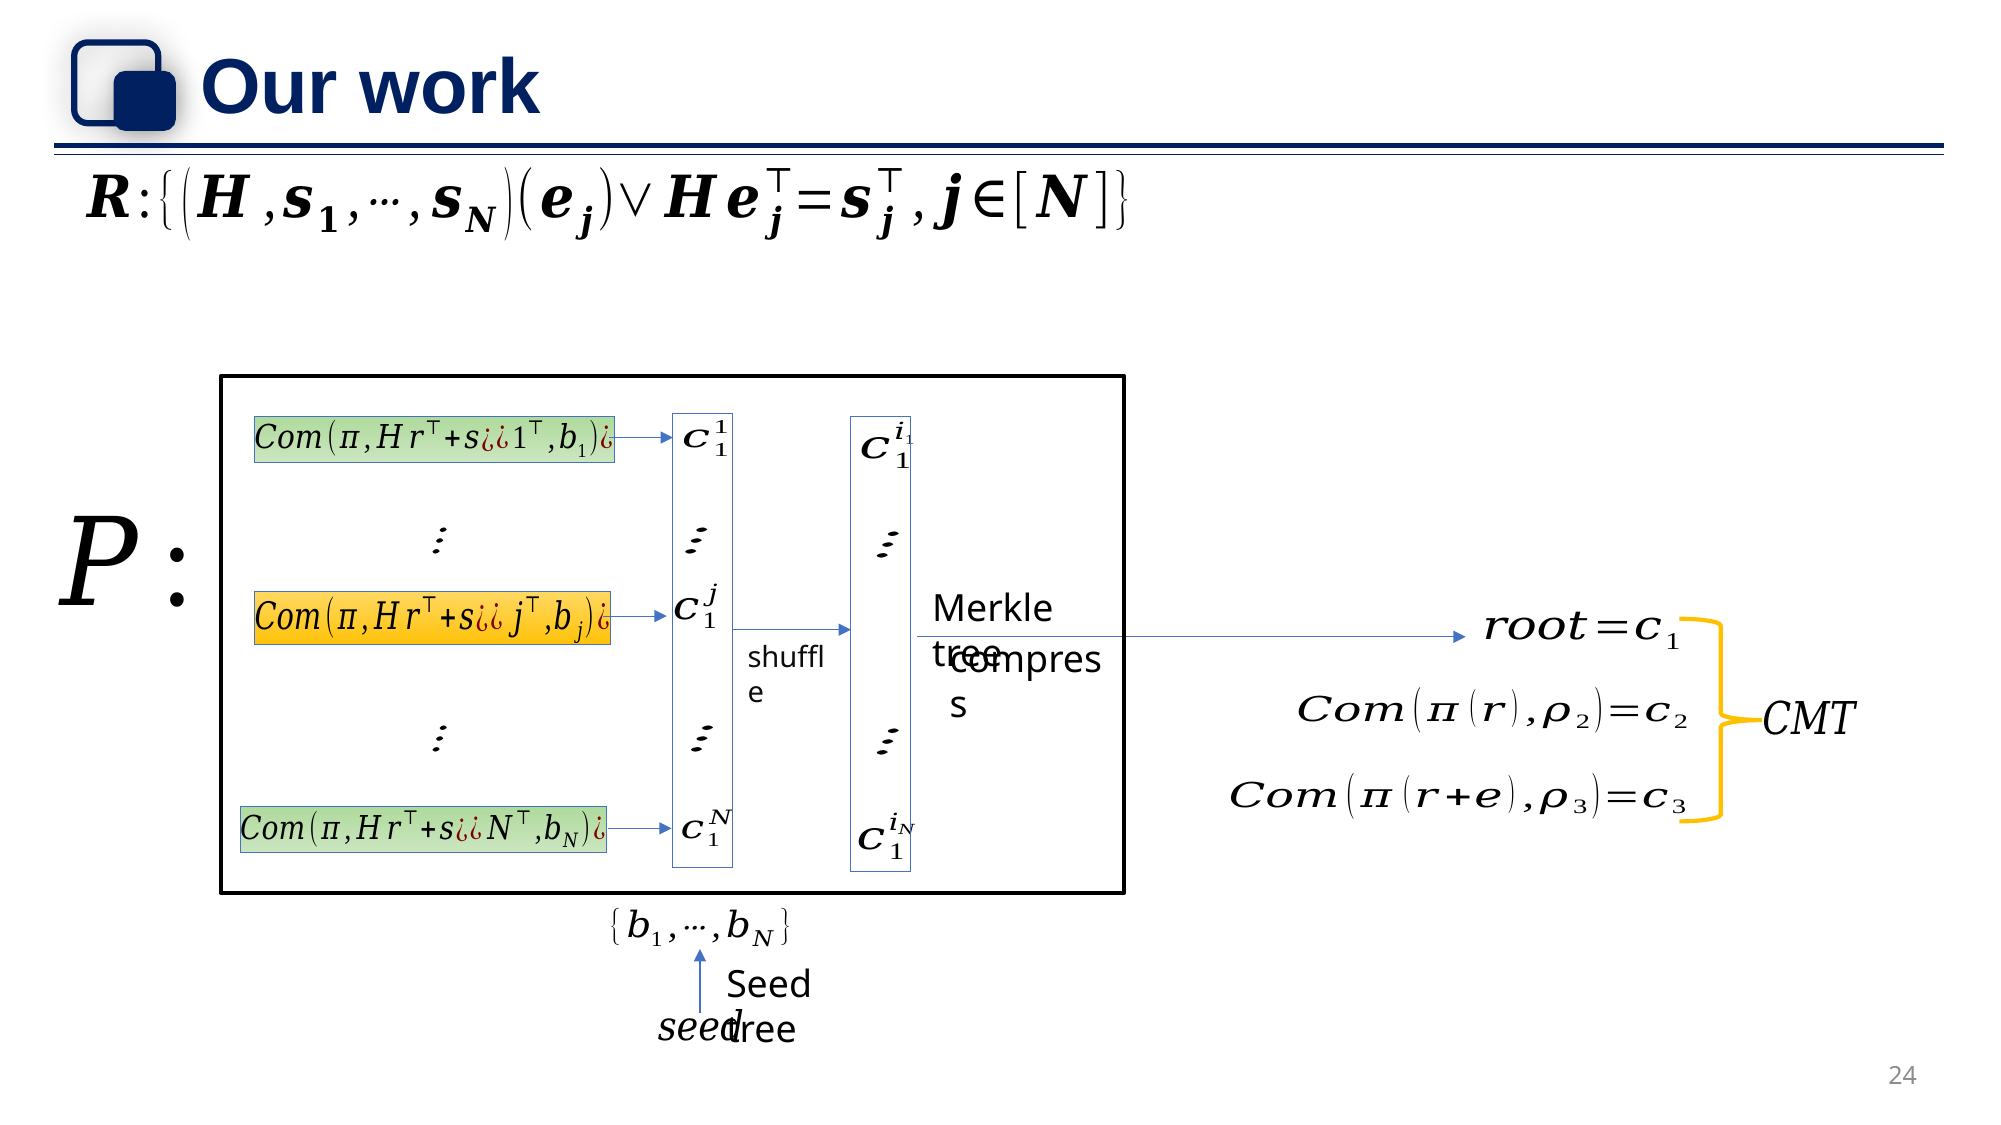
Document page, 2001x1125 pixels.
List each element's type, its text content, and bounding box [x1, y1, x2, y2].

text_box [220, 375, 1124, 894]
text_box Merkle tree [1124, 576, 1133, 636]
title Our work [185, 28, 1910, 149]
text_box Seed tree [711, 952, 905, 1058]
text_box [1679, 618, 1763, 822]
slide_number 24 [1481, 1046, 1932, 1107]
text_box Merkle tree [1124, 637, 1133, 682]
